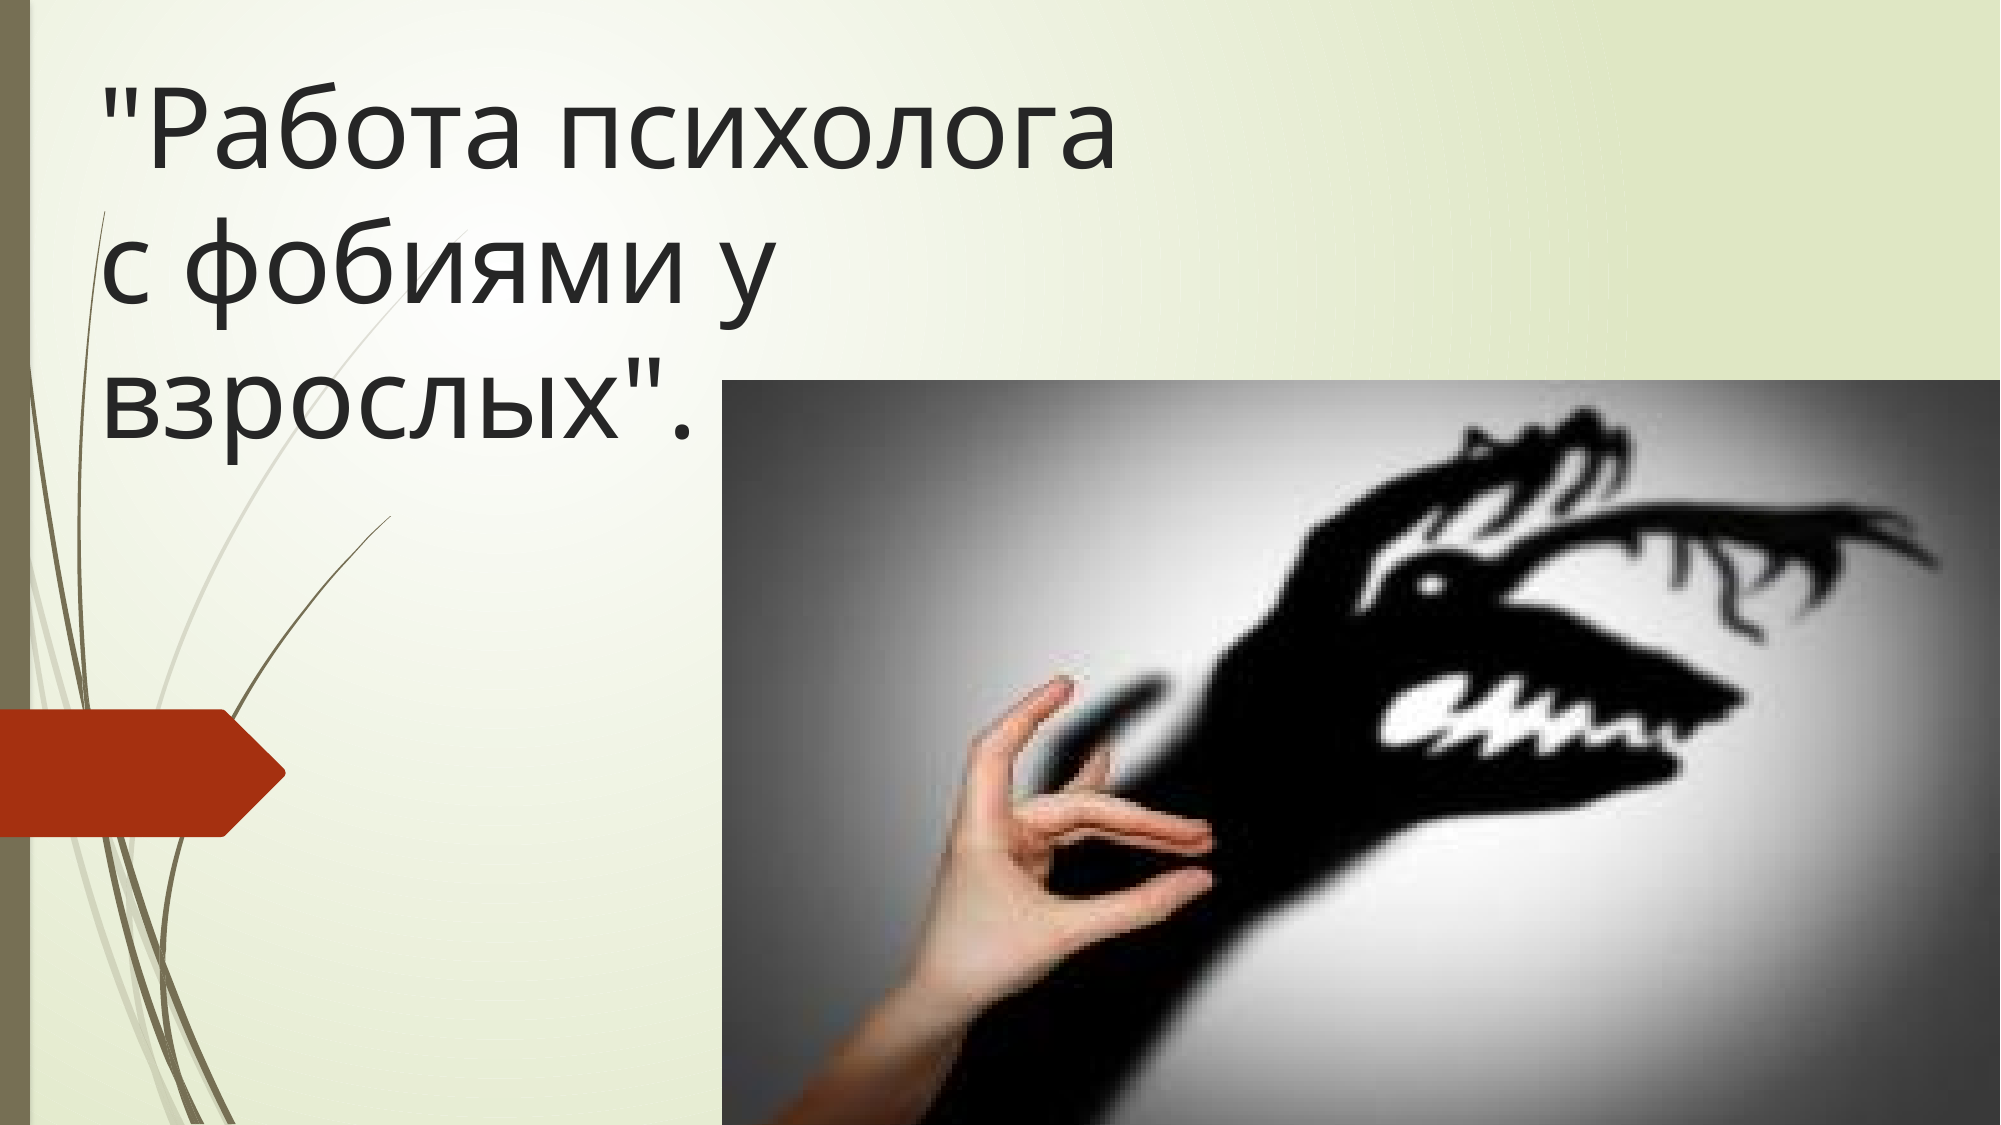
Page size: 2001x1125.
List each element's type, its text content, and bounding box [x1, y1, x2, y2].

title "Работа психолога с фобиями у взрослых". [83, 0, 1205, 469]
picture [722, 379, 2000, 1125]
